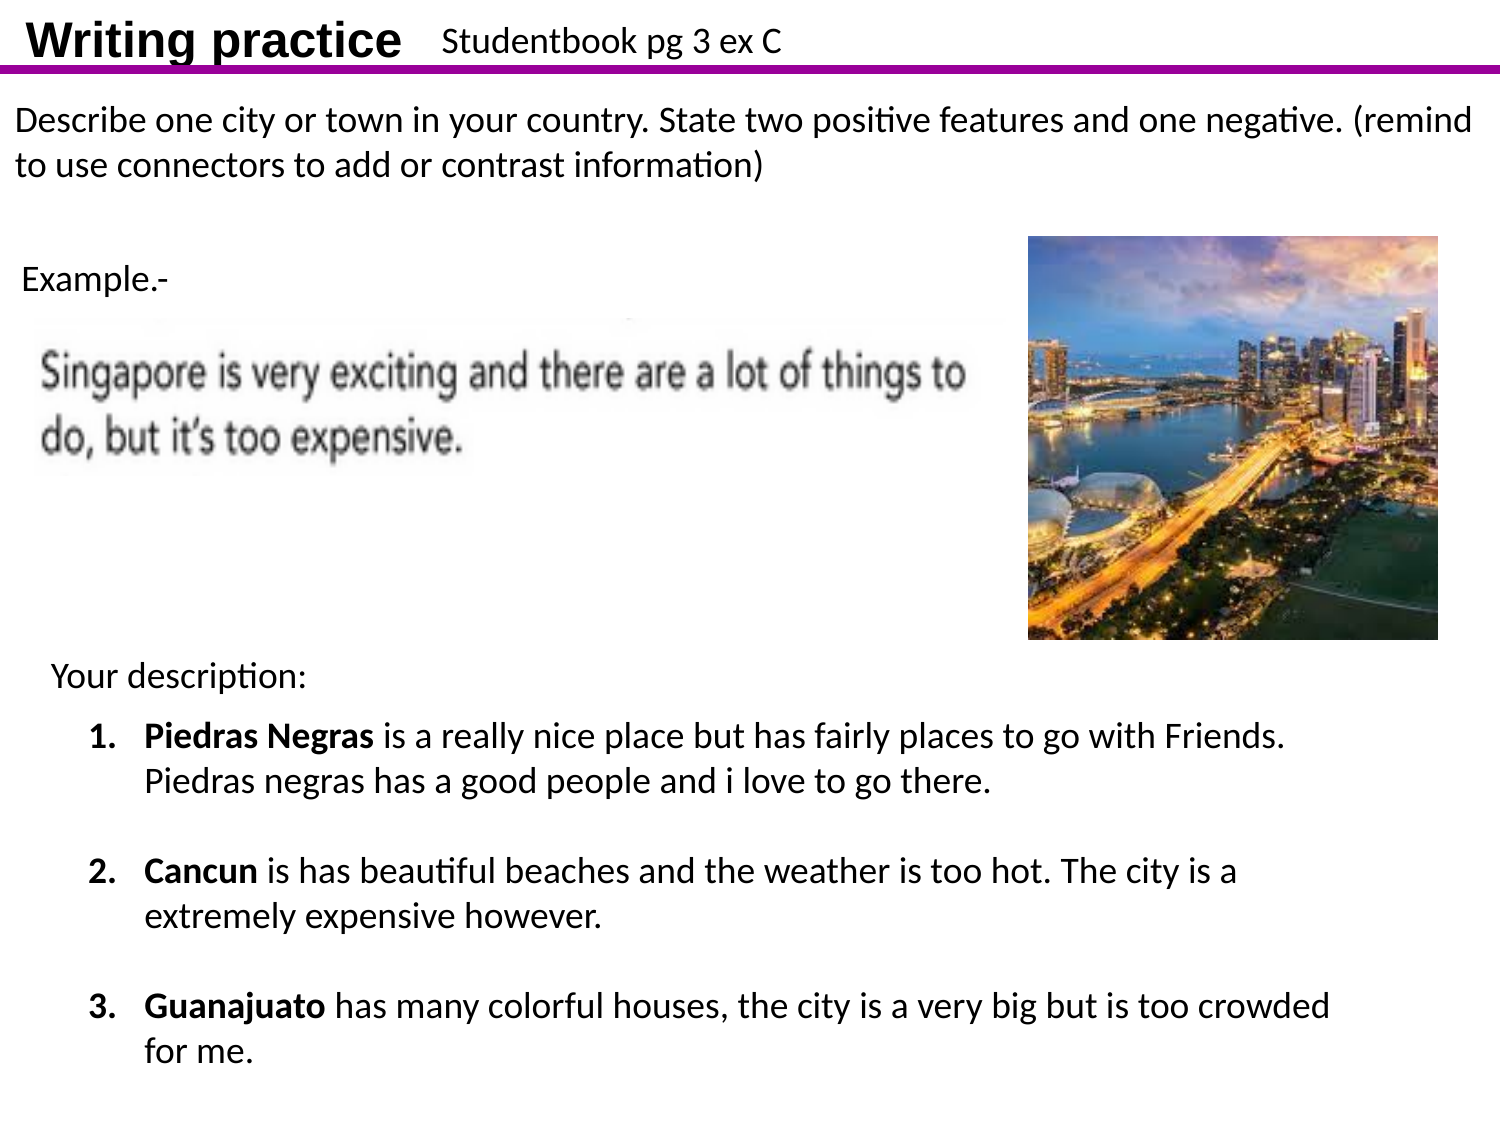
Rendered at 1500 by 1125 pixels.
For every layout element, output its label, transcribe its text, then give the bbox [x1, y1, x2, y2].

text_box Studentbook pg 3 ex C [446, 9, 798, 65]
text_box Your description: [36, 643, 323, 704]
text_box Piedras Negras is a really nice place but has fairly places to go with Friends. Piedras negras has a good people and i love to go there. Cancun is has beautiful beaches and the weather is too hot. The city is a extremely expensive however. Guanajuato has many colorful houses, the city is a very big but is too crowded for me. [73, 703, 1387, 1079]
picture [34, 236, 1438, 640]
text_box Writing practice [10, 0, 446, 65]
text_box Describe one city or town in your country. State two positive features and one negative. (remind to use connectors to add or contrast information) [0, 87, 1500, 193]
text_box Example.- [6, 246, 184, 307]
